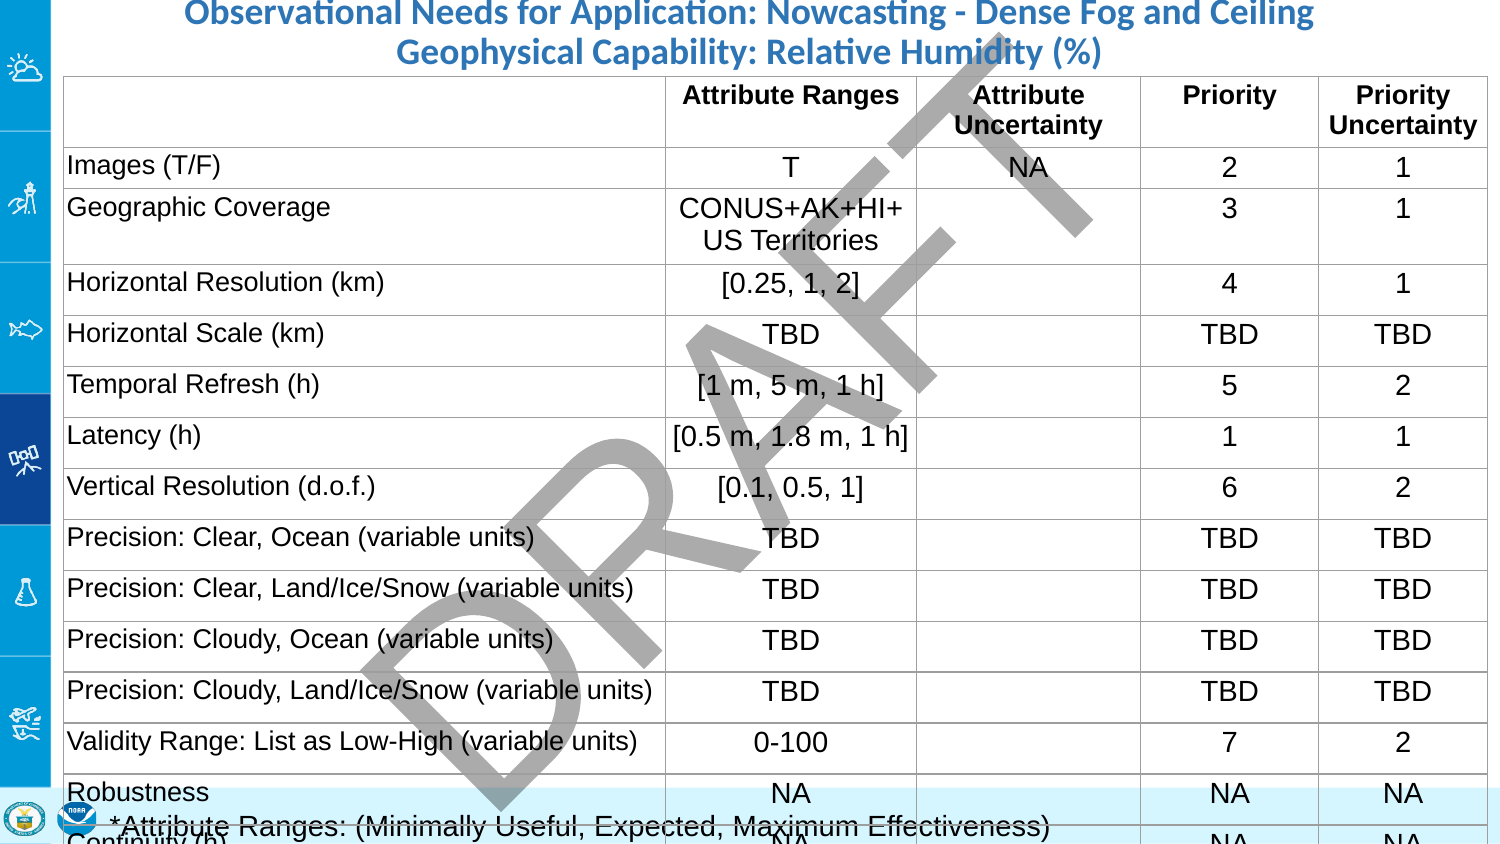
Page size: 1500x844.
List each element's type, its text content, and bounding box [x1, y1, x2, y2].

table_cell TBD [666, 571, 916, 621]
picture [57, 825, 63, 836]
table_cell [917, 520, 1140, 570]
table_cell Precision: Cloudy, Land/Ice/Snow (variable units) [64, 673, 665, 722]
table_cell TBD [1319, 520, 1487, 570]
table_cell NA [666, 826, 916, 844]
table_cell TBD [666, 316, 916, 366]
table_cell [0.1, 0.5, 1] [666, 469, 916, 519]
table_cell [917, 622, 1140, 671]
table_header [64, 77, 665, 147]
table_cell Precision: Clear, Ocean (variable units) [64, 520, 665, 570]
picture [57, 802, 63, 816]
table_cell 1 [1319, 418, 1487, 468]
table_cell 3 [1141, 189, 1318, 264]
table_cell Latency (h) [64, 418, 665, 468]
table_cell [917, 367, 1140, 417]
table_cell NA [666, 775, 916, 824]
table_cell [1 m, 5 m, 1 h] [666, 367, 916, 417]
table_cell 1 [1319, 265, 1487, 315]
table_cell 2 [1319, 367, 1487, 417]
table_cell NA [1141, 826, 1318, 844]
table_cell Images (T/F) [64, 148, 665, 188]
table_cell Continuity (h) [64, 826, 665, 844]
table_cell Precision: Cloudy, Ocean (variable units) [64, 622, 665, 671]
table_cell NA [1319, 775, 1487, 824]
table_cell TBD [1319, 316, 1487, 366]
table_cell 2 [1141, 148, 1318, 188]
table_cell 1 [1141, 418, 1318, 468]
picture [3, 802, 46, 836]
table_cell Horizontal Scale (km) [64, 316, 665, 366]
table_cell TBD [1141, 571, 1318, 621]
picture [16, 590, 22, 604]
picture [10, 709, 21, 722]
table_cell [917, 418, 1140, 468]
table_cell TBD [666, 520, 916, 570]
table_cell NA [917, 148, 1140, 188]
picture [23, 200, 27, 211]
table_cell [917, 724, 1140, 773]
table_cell [917, 265, 1140, 315]
table_cell Vertical Resolution (d.o.f.) [64, 469, 665, 519]
table_cell NA [1141, 775, 1318, 824]
table_cell [0.25, 1, 2] [666, 265, 916, 315]
table_cell Geographic Coverage [64, 189, 665, 264]
table_cell [917, 571, 1140, 621]
picture [0, 440, 50, 481]
table_cell Temporal Refresh (h) [64, 367, 665, 417]
table_cell Robustness [64, 775, 665, 824]
table_cell CONUS+AK+HI+US Territories [666, 189, 916, 264]
table_cell 6 [1141, 469, 1318, 519]
table_header Attribute Uncertainty [917, 77, 1140, 147]
table_cell TBD [666, 622, 916, 671]
table_cell [917, 775, 1140, 824]
table_cell Horizontal Resolution (km) [64, 265, 665, 315]
table_cell [917, 189, 1140, 264]
table_cell TBD [1141, 622, 1318, 671]
table_cell [917, 673, 1140, 722]
table_cell NA [1319, 826, 1487, 844]
title Observational Needs for Application: Nowcasting - Dense Fog and Ceiling Geophysical Capability: Relative Humidity (%) [51, 0, 1449, 80]
table_cell TBD [1319, 673, 1487, 722]
table_cell Validity Range: List as Low-High (variable units) [64, 724, 665, 773]
table_cell 2 [1319, 469, 1487, 519]
table_cell TBD [1319, 622, 1487, 671]
table_cell 2 [1319, 724, 1487, 773]
table_header Attribute Ranges [666, 77, 916, 147]
picture [25, 183, 35, 199]
table_cell TBD [1319, 571, 1487, 621]
table_cell [917, 469, 1140, 519]
table_cell T [666, 148, 916, 188]
table_cell 5 [1141, 367, 1318, 417]
table_cell [917, 316, 1140, 366]
picture [10, 323, 14, 336]
table_cell TBD [666, 673, 916, 722]
table_cell Precision: Clear, Land/Ice/Snow (variable units) [64, 571, 665, 621]
picture [22, 578, 30, 588]
table_cell 7 [1141, 724, 1318, 773]
table_cell [917, 826, 1140, 844]
table_cell TBD [1141, 316, 1318, 366]
table_cell 0-100 [666, 724, 916, 773]
table_cell TBD [1141, 520, 1318, 570]
table_cell [0.5 m, 1.8 m, 1 h] [666, 418, 916, 468]
table_cell TBD [1141, 673, 1318, 722]
table_cell 1 [1319, 148, 1487, 188]
table_cell 1 [1319, 189, 1487, 264]
table_cell 4 [1141, 265, 1318, 315]
table_header Priority [1141, 77, 1318, 147]
table_header Priority Uncertainty [1319, 77, 1487, 147]
